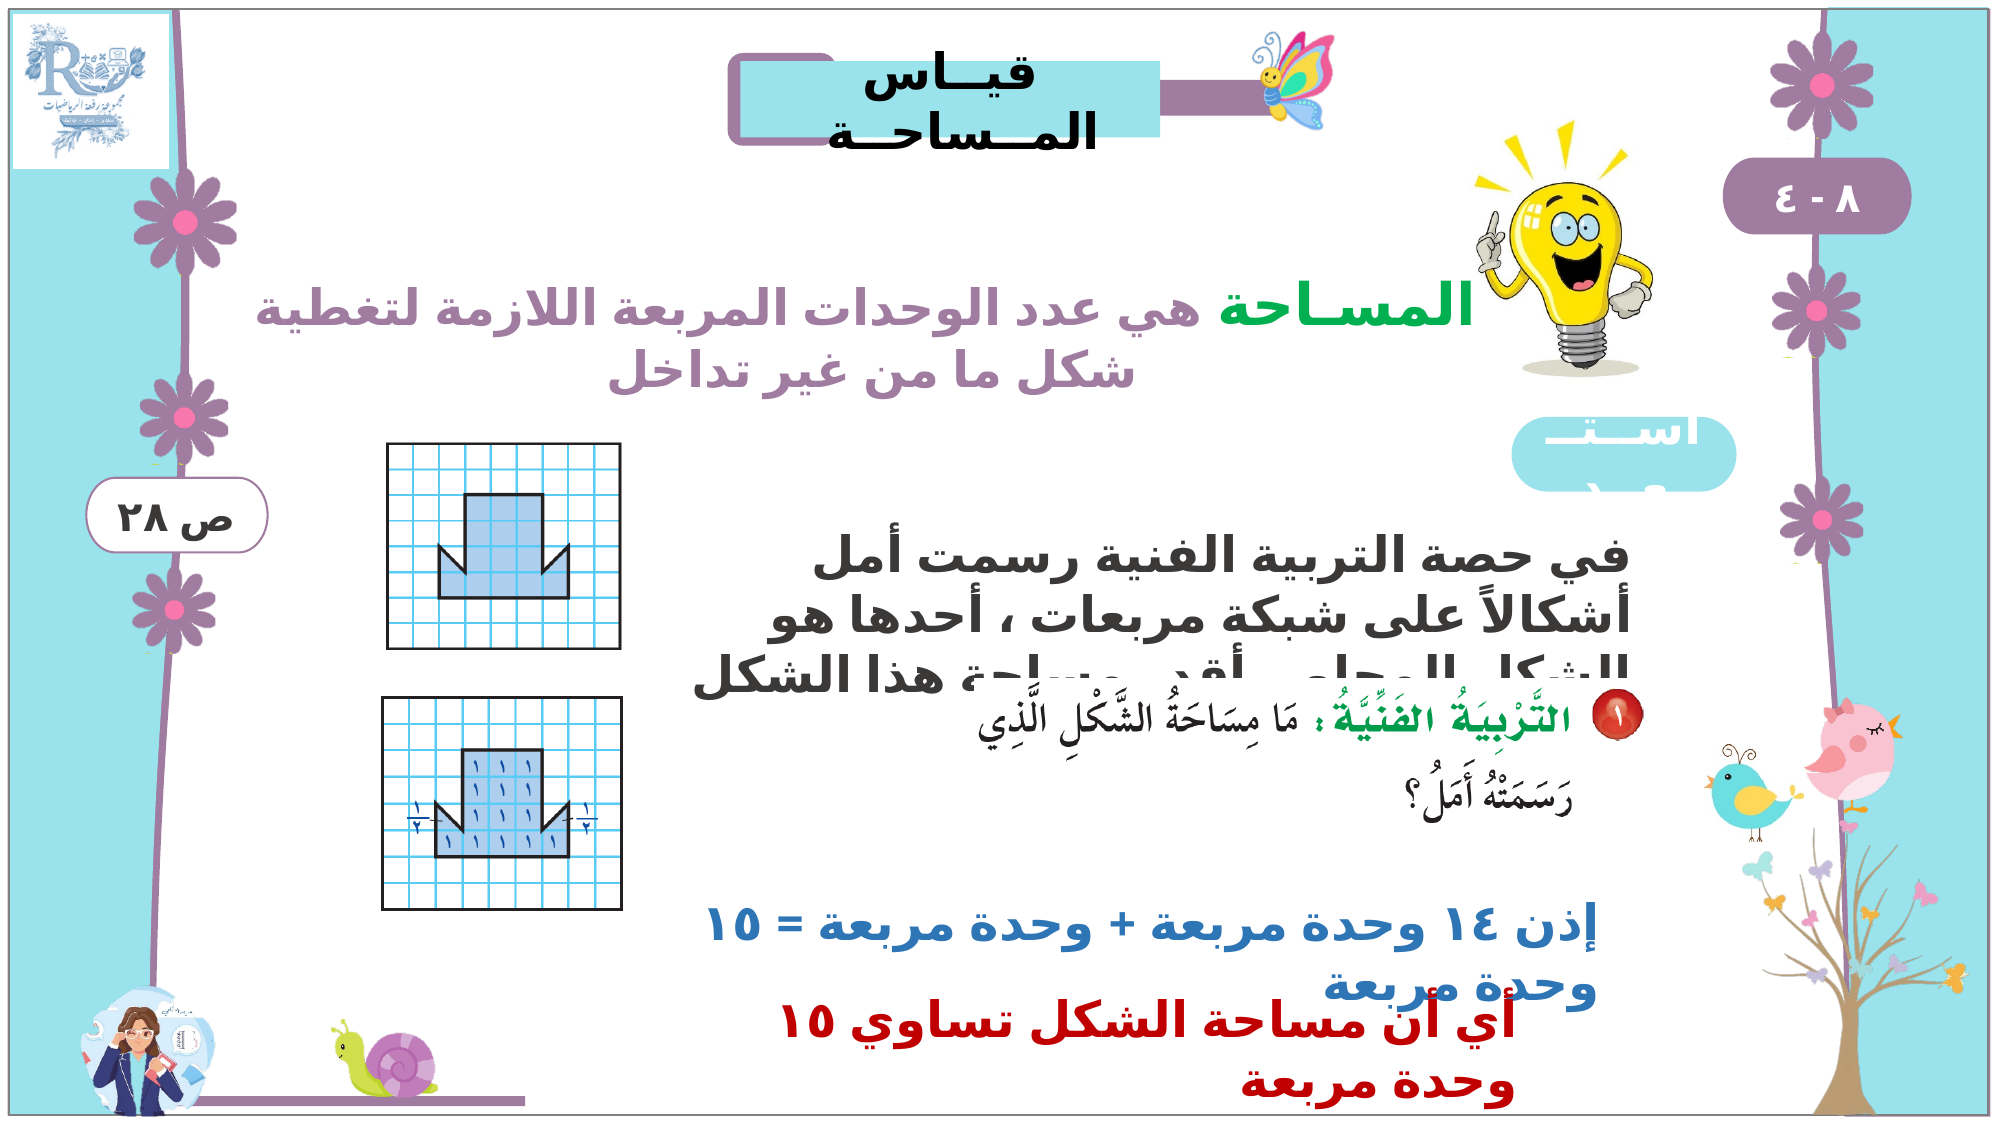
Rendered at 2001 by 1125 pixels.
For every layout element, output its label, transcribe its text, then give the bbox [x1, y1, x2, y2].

text_box قيــاس المــساحــة [739, 60, 1161, 138]
text_box أي أن مساحة الشكل تساوي ١٥ وحدة مربعة [740, 980, 1533, 1115]
picture [331, 1019, 438, 1098]
text_box [8, 8, 1989, 1116]
picture [1233, 9, 1359, 138]
picture [374, 690, 623, 913]
text_box المسـاحة هي عدد الوحدات المربعة اللازمة لتغطية شكل ما من غير تداخل [228, 259, 1503, 405]
picture [1780, 476, 1864, 564]
text_box إذن ١٤ وحدة مربعة + وحدة مربعة = ١٥ وحدة مربعة [588, 883, 1615, 1018]
text_box ٨ - ٤ [1722, 157, 1912, 235]
text_box ص ٢٨ [85, 476, 269, 554]
text_box في حصة التربية الفنية رسمت أمل أشكالاً على شبكة مربعات ، أحدها هو الشكل المجاور. أقدر مساحة هذا الشكل [648, 515, 1647, 710]
picture [132, 566, 216, 654]
picture [380, 437, 625, 654]
picture [13, 14, 237, 276]
picture [1704, 697, 1981, 1116]
picture [1470, 117, 1655, 382]
text_box أســتــعــد [1510, 415, 1738, 493]
picture [139, 371, 229, 465]
picture [1771, 264, 1861, 358]
picture [1770, 31, 1874, 139]
picture [73, 977, 222, 1125]
picture [974, 678, 1647, 830]
